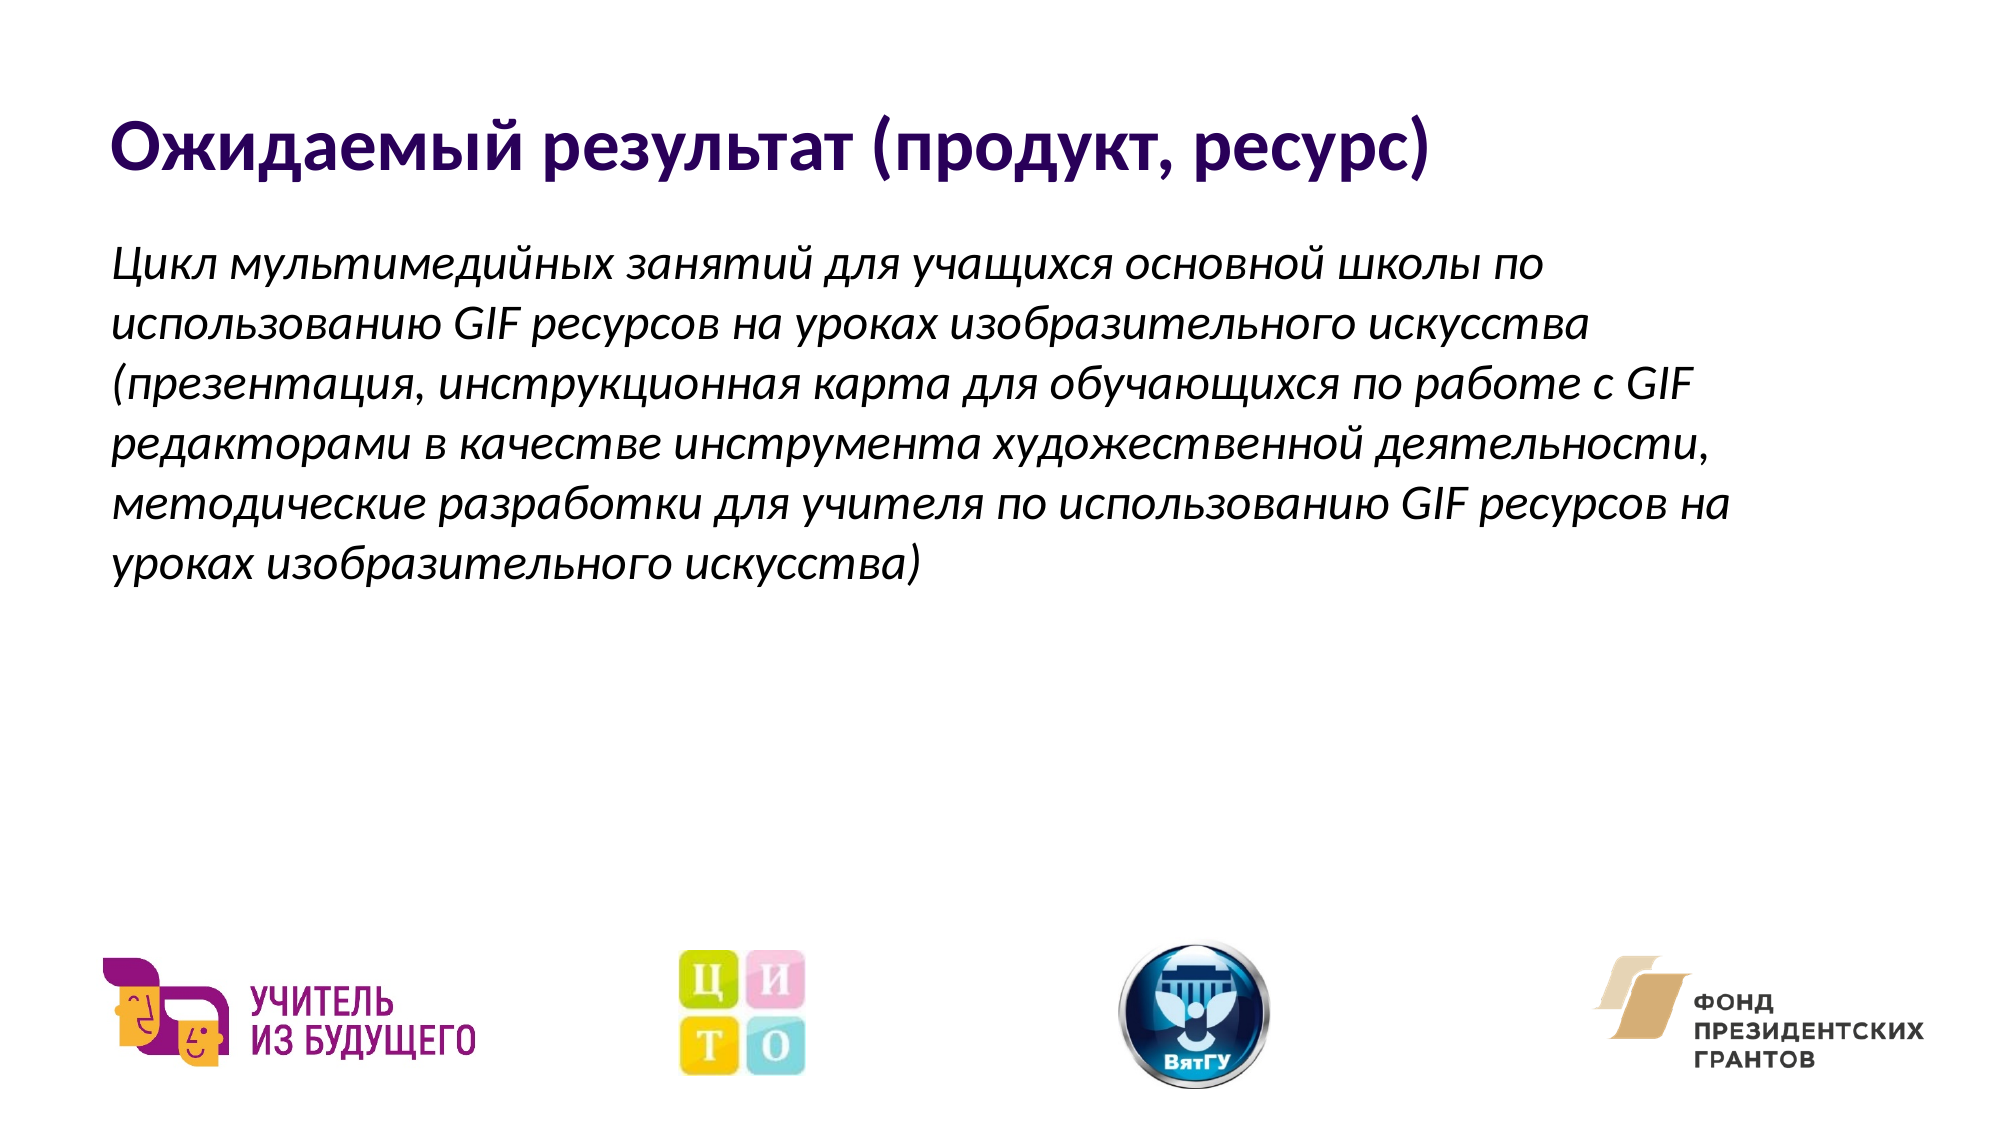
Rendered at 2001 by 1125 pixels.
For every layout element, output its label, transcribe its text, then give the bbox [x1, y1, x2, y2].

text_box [96, 937, 1926, 1089]
text_box Ожидаемый результат (продукт, ресурс) Цикл мультимедийных занятий для учащихся основной школы по использованию GIF ресурсов на уроках изобразительного искусства (презентация, инструкционная карта для обучающихся по работе с GIF редакторами в качестве инструмента художественной деятельности, методические разработки для учителя по использованию GIF ресурсов на уроках изобразительного искусства) [96, 87, 1826, 598]
